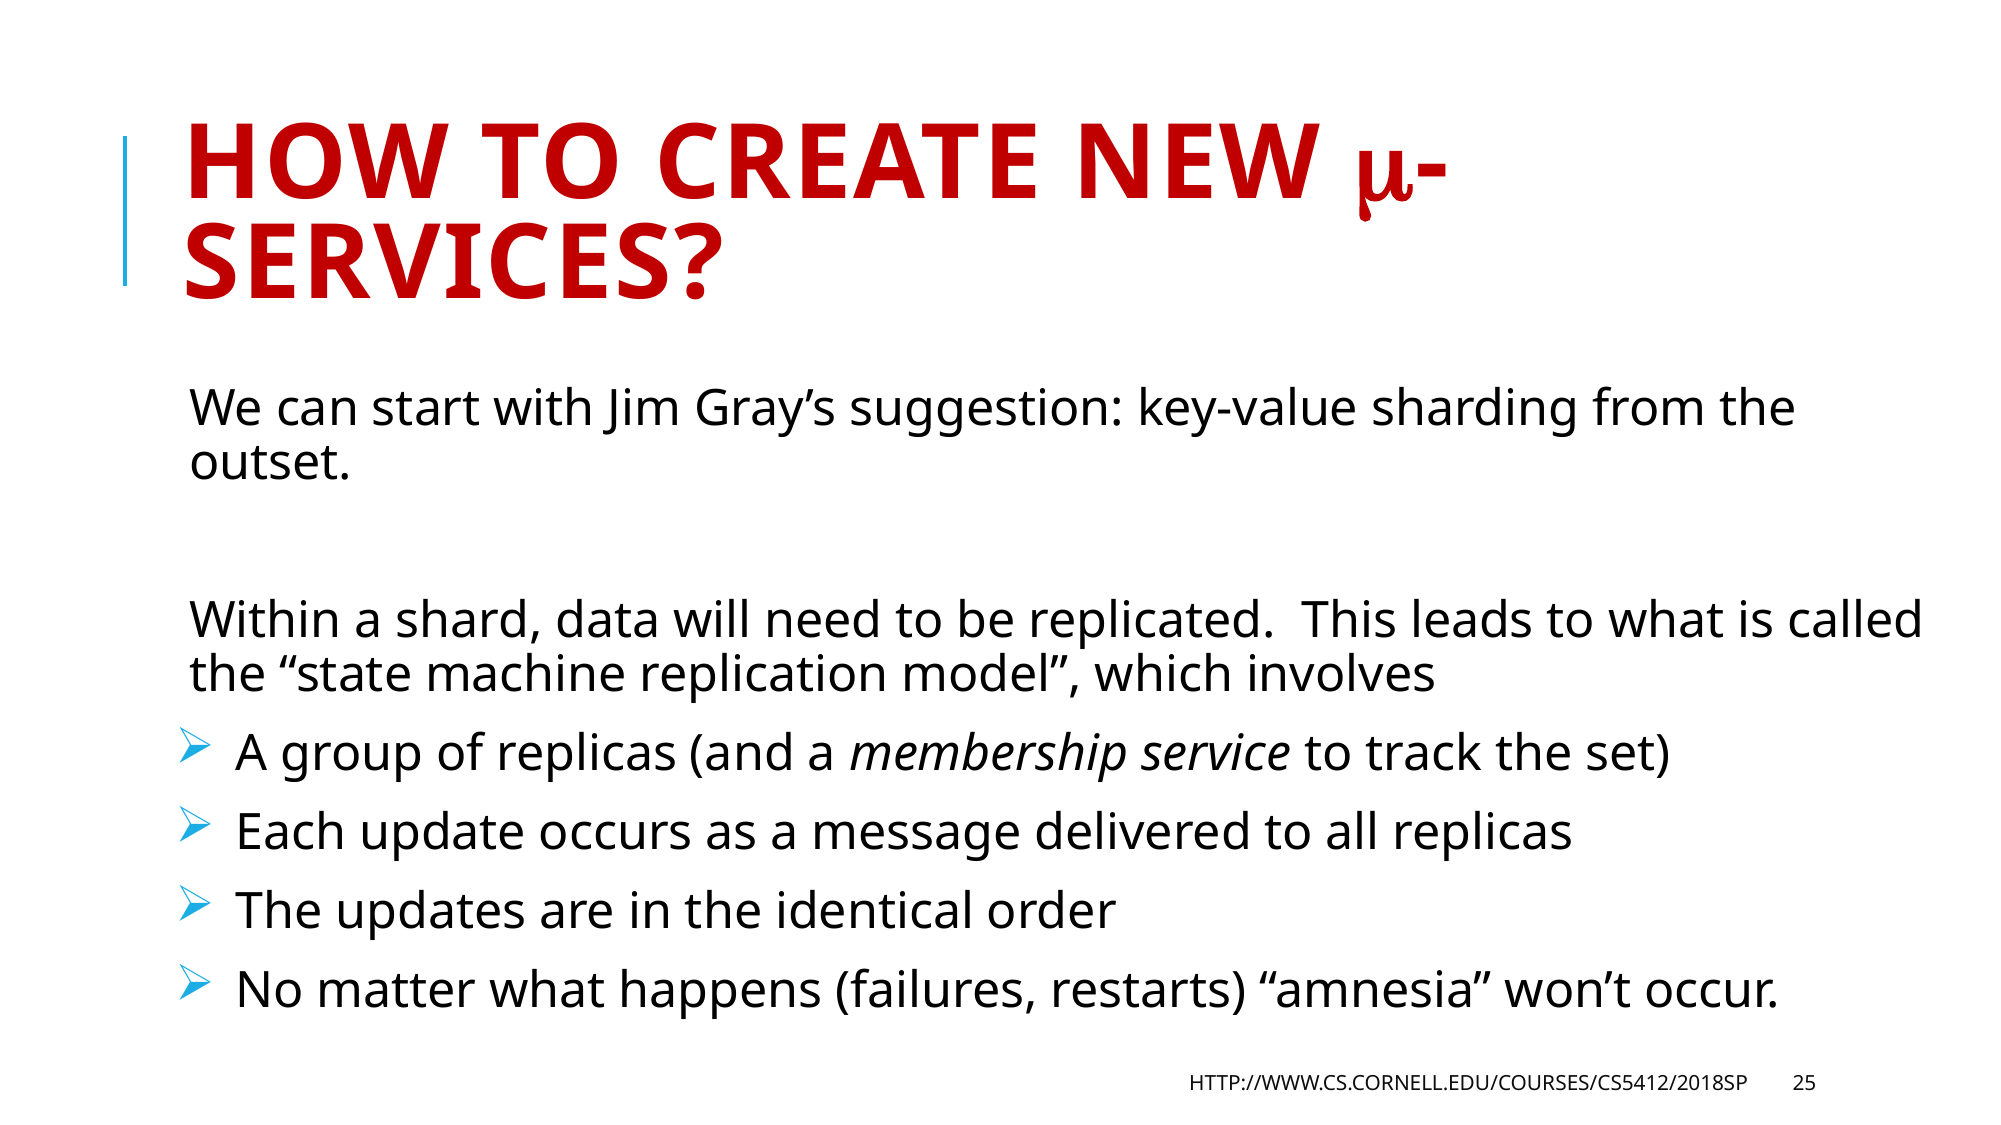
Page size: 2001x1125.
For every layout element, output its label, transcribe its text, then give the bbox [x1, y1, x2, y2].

footer http://www.cs.cornell.edu/courses/cs5412/2018sp [794, 1061, 1763, 1107]
title How to create new -Services? [168, 96, 1938, 342]
list We can start with Jim Gray’s suggestion: key-value sharding from the outset. Within a shard, data will need to be replicated. This leads to what is called the “state machine replication model”, which involves A group of replicas (and a membership service to track the set) Each update occurs as a message delivered to all replicas The updates are in the identical order No matter what happens (failures, restarts) “amnesia” won’t occur. [168, 375, 1938, 1035]
slide_number 25 [1777, 1061, 1938, 1107]
